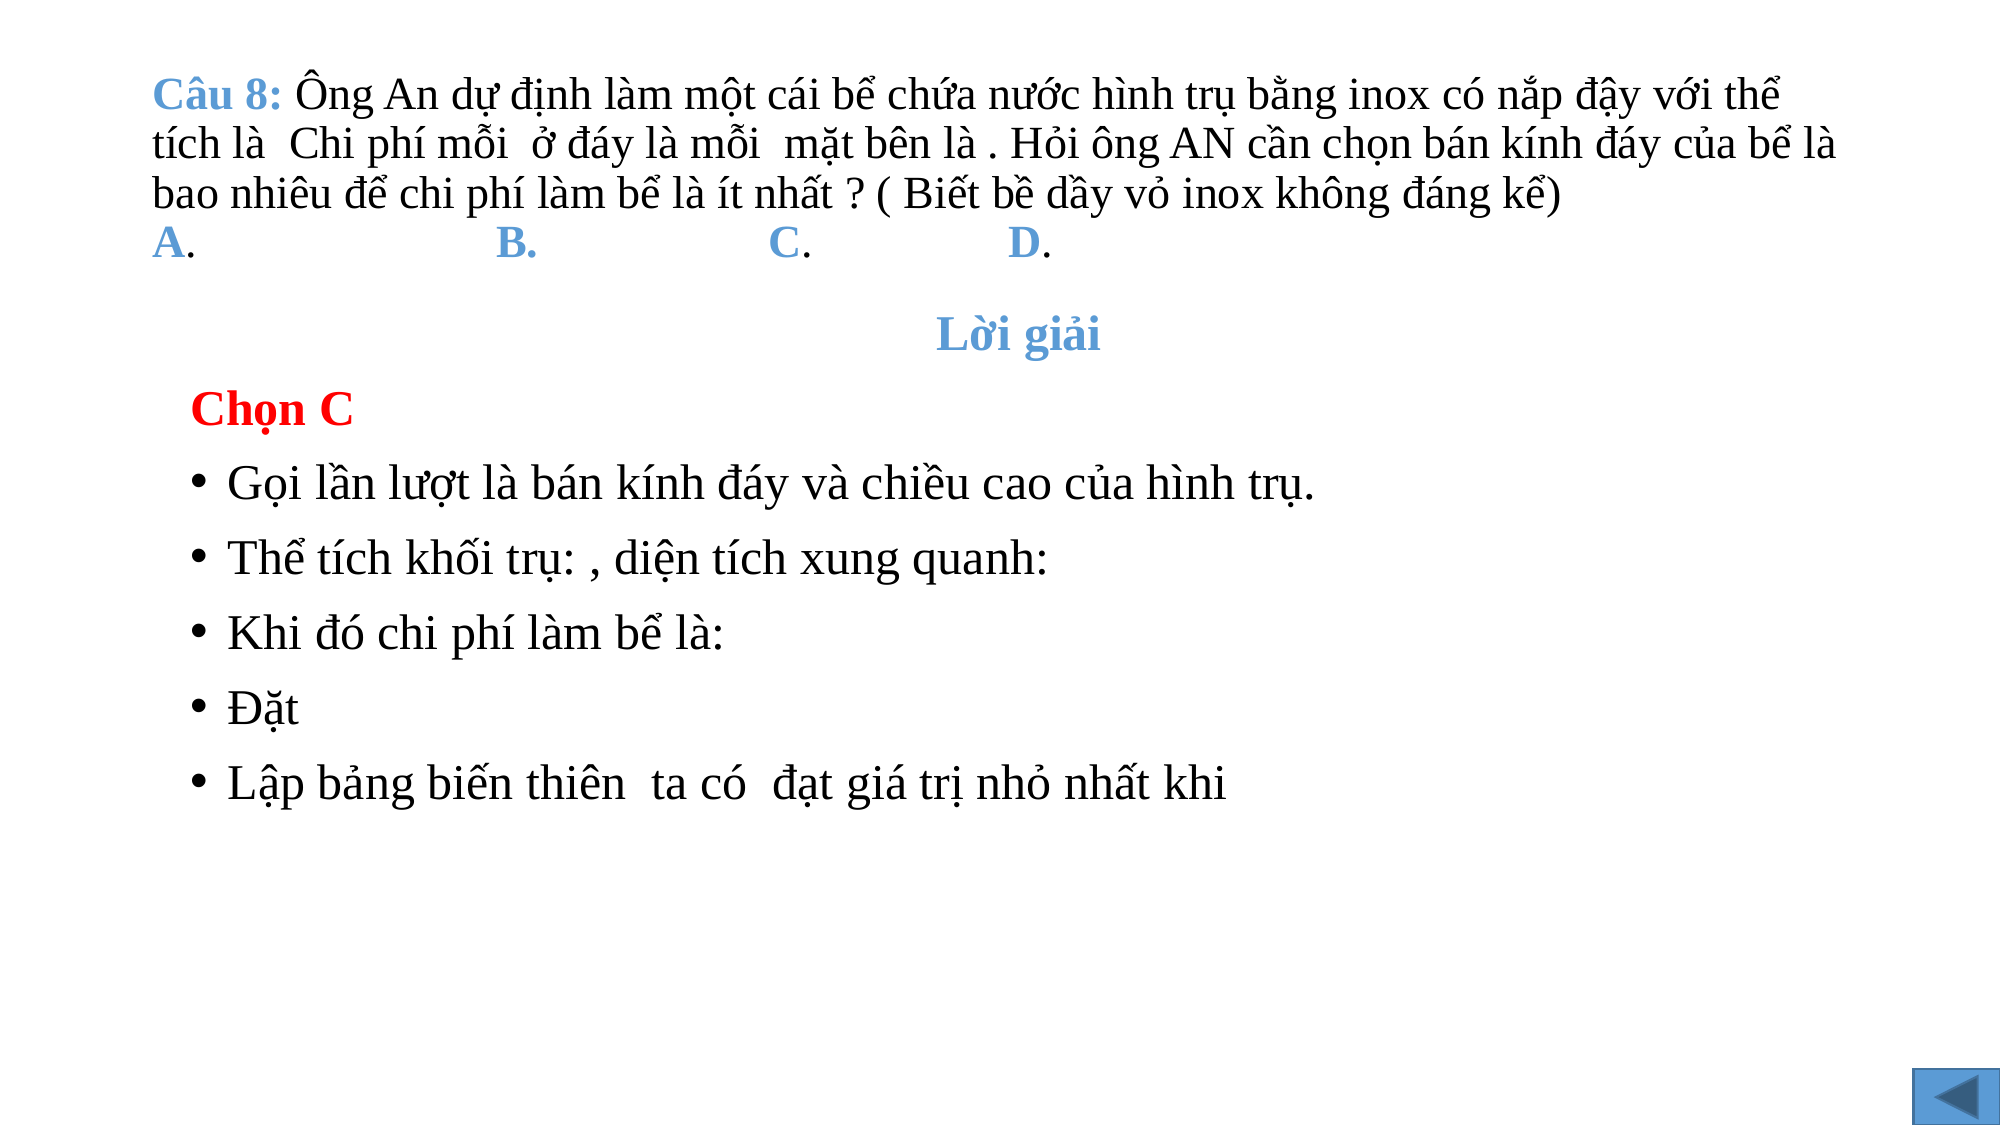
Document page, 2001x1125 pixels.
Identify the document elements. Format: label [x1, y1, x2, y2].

text_box [1912, 1068, 2000, 1125]
